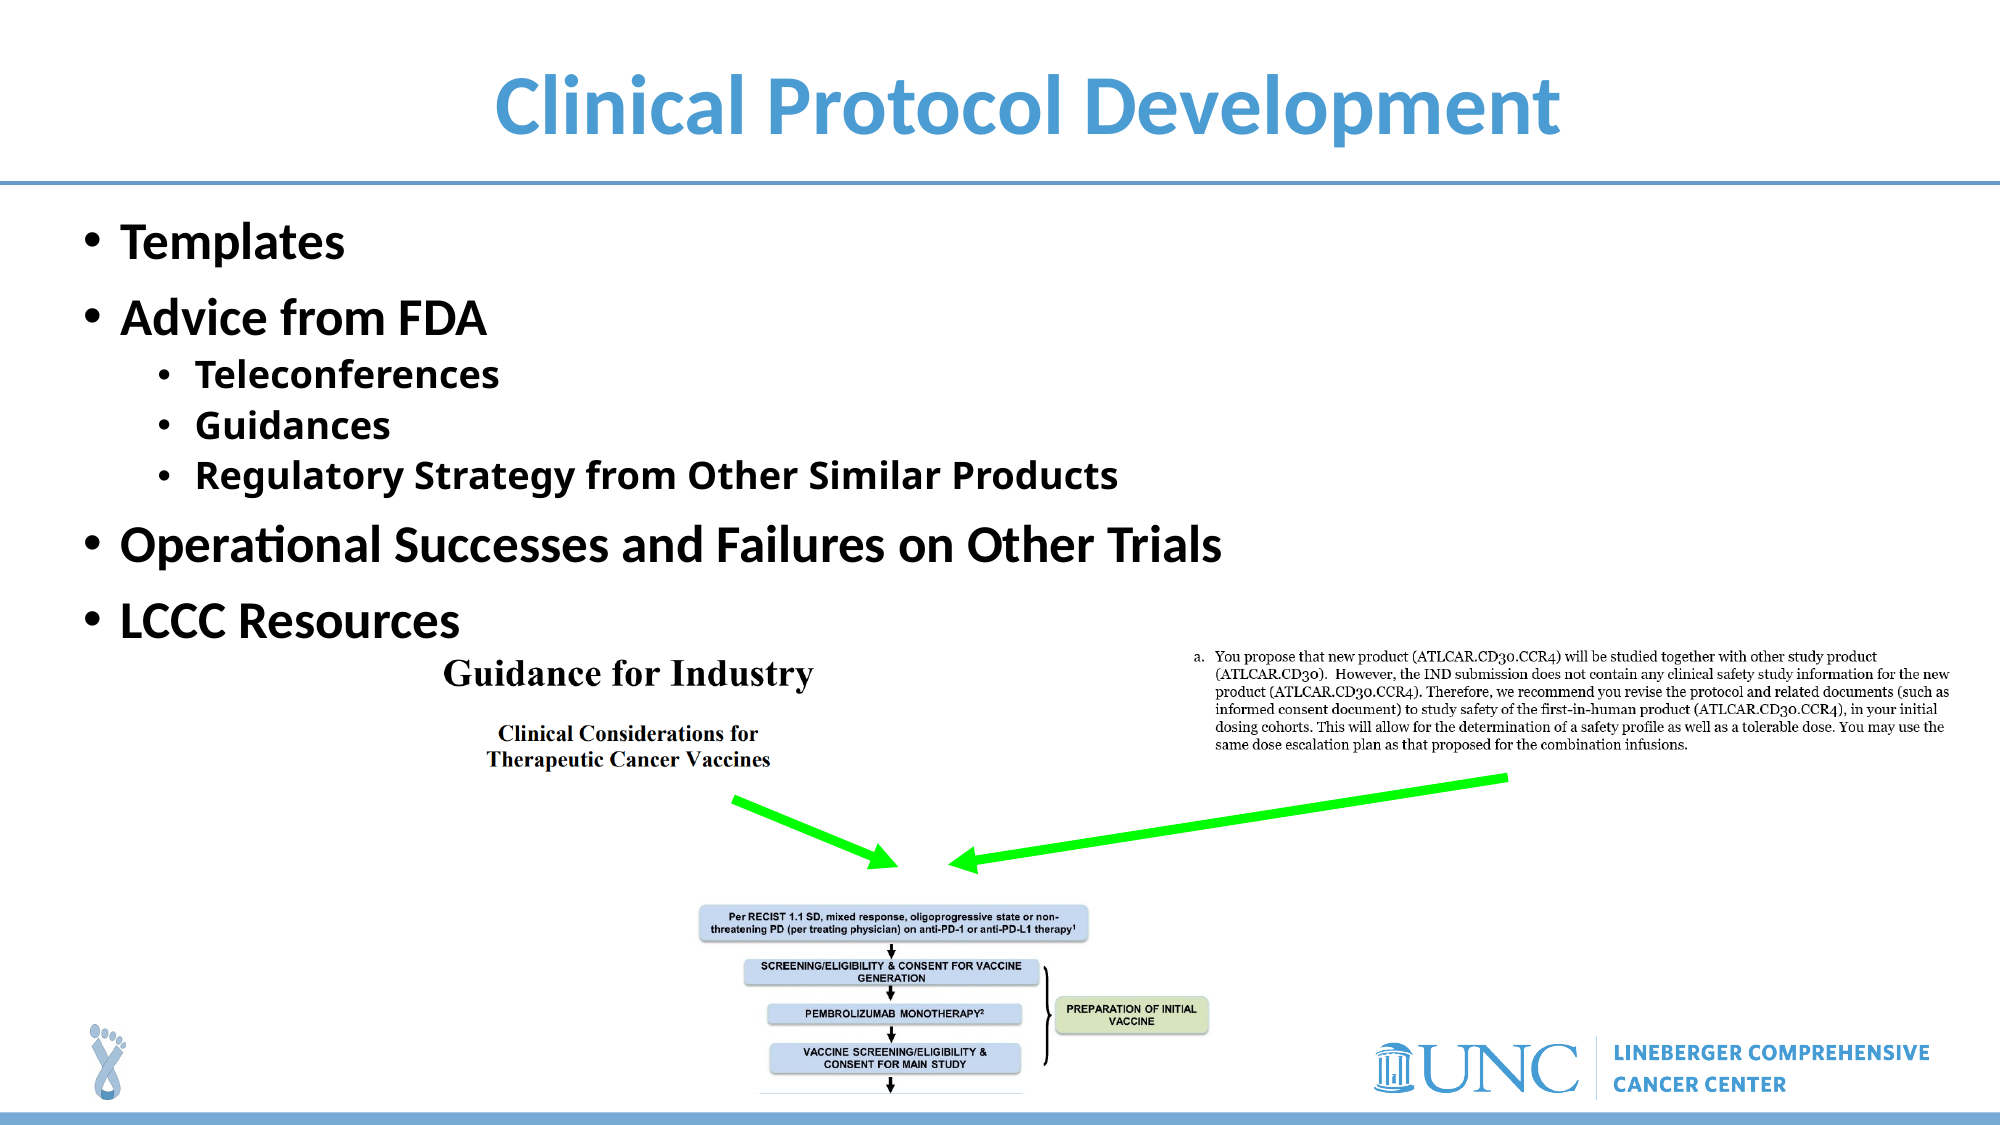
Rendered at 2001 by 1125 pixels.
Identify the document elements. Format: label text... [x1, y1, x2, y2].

picture [640, 884, 1228, 1094]
text_box Clinical Protocol Development [51, 0, 2000, 216]
picture [1181, 642, 1958, 758]
picture [439, 653, 819, 779]
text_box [948, 777, 1508, 865]
picture [90, 1024, 126, 1100]
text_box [732, 798, 899, 867]
picture [1374, 1036, 1929, 1100]
list Templates Advice from FDA Teleconferences Guidances Regulatory Strategy from Other Similar Products Operational Successes and Failures on Other Trials LCCC Resources [68, 205, 1904, 661]
